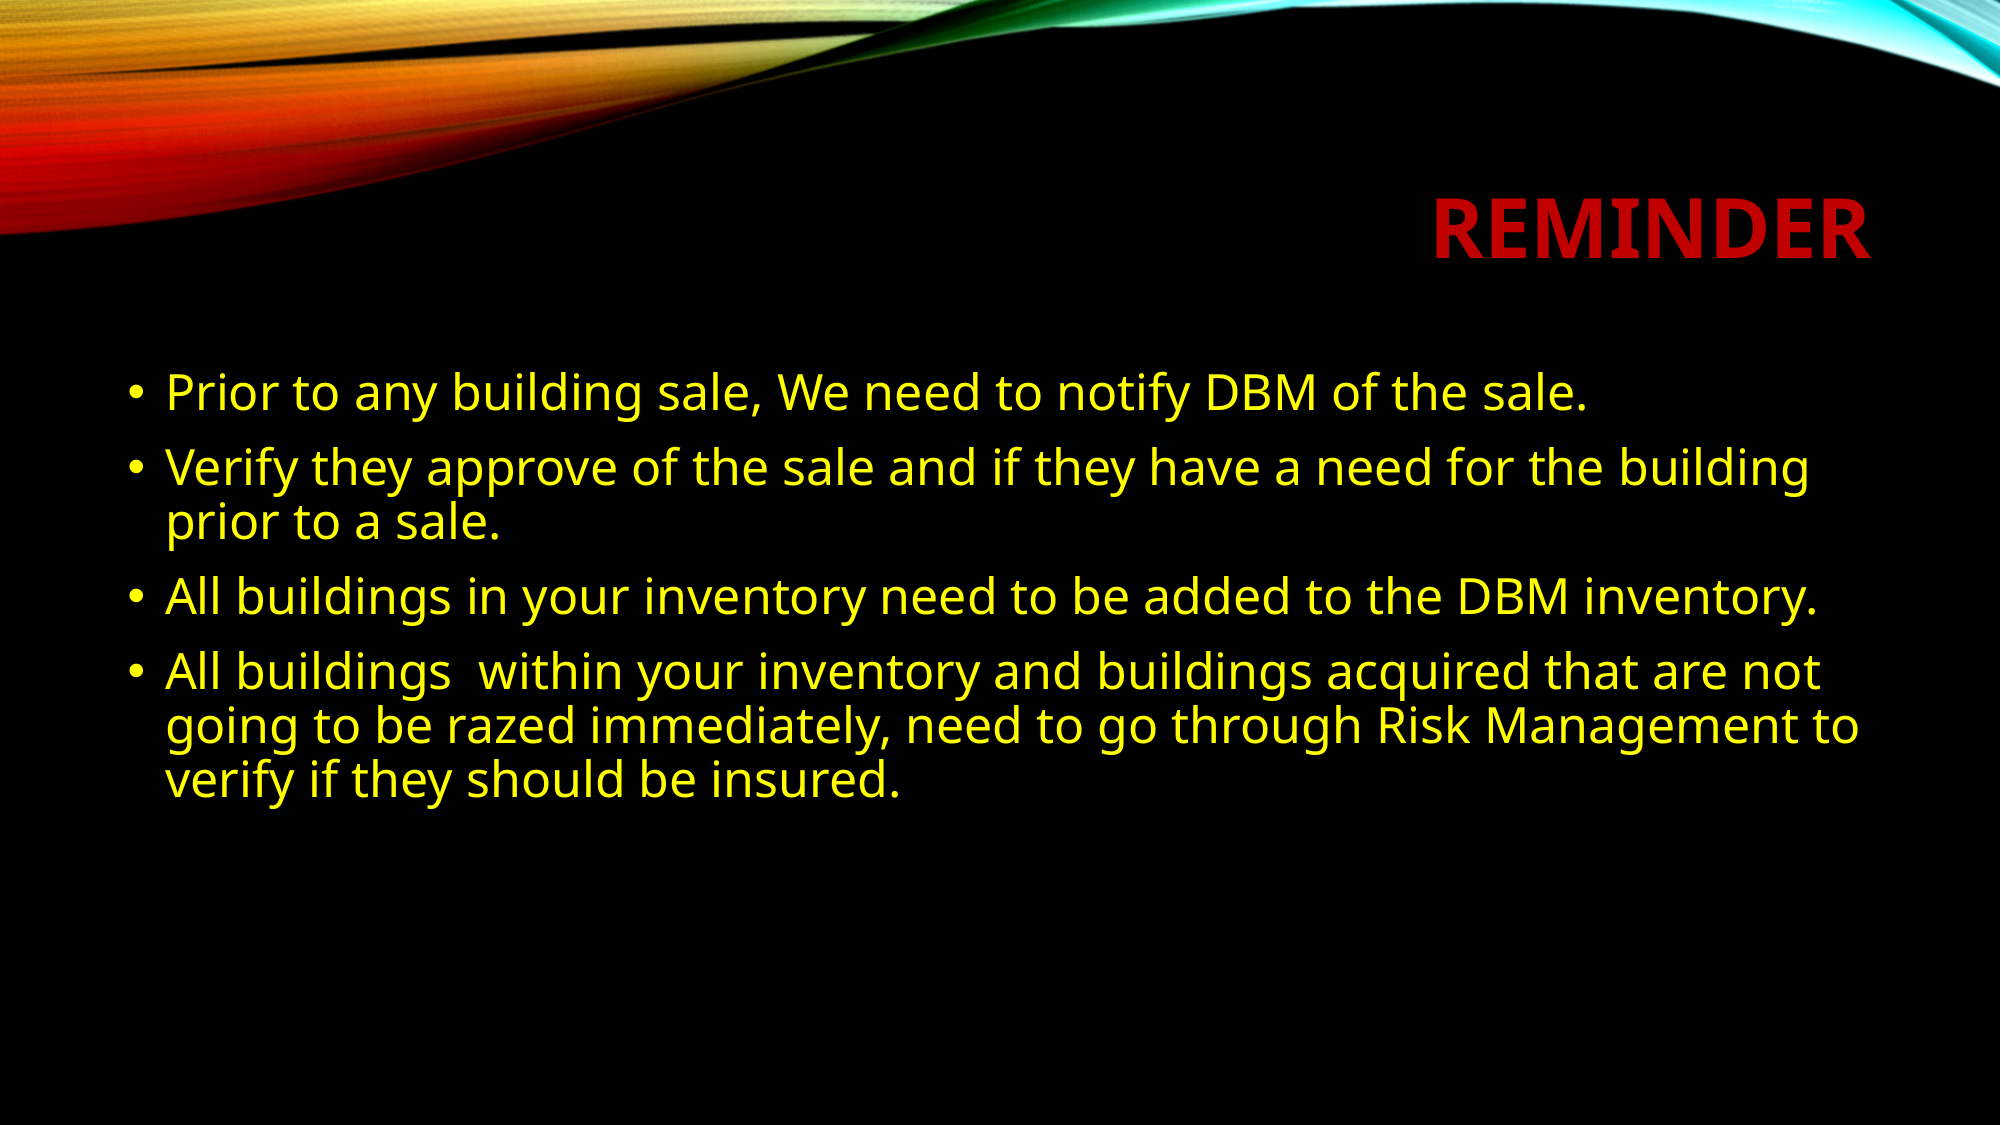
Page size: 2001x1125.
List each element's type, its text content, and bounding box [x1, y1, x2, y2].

list Prior to any building sale, We need to notify DBM of the sale. Verify they approve of the sale and if they have a need for the building prior to a sale. All buildings in your inventory need to be added to the DBM inventory. All buildings within your inventory and buildings acquired that are not going to be razed immediately, need to go through Risk Management to verify if they should be insured. [112, 360, 1888, 1021]
picture [0, 0, 2000, 237]
title Reminder [474, 125, 1888, 338]
